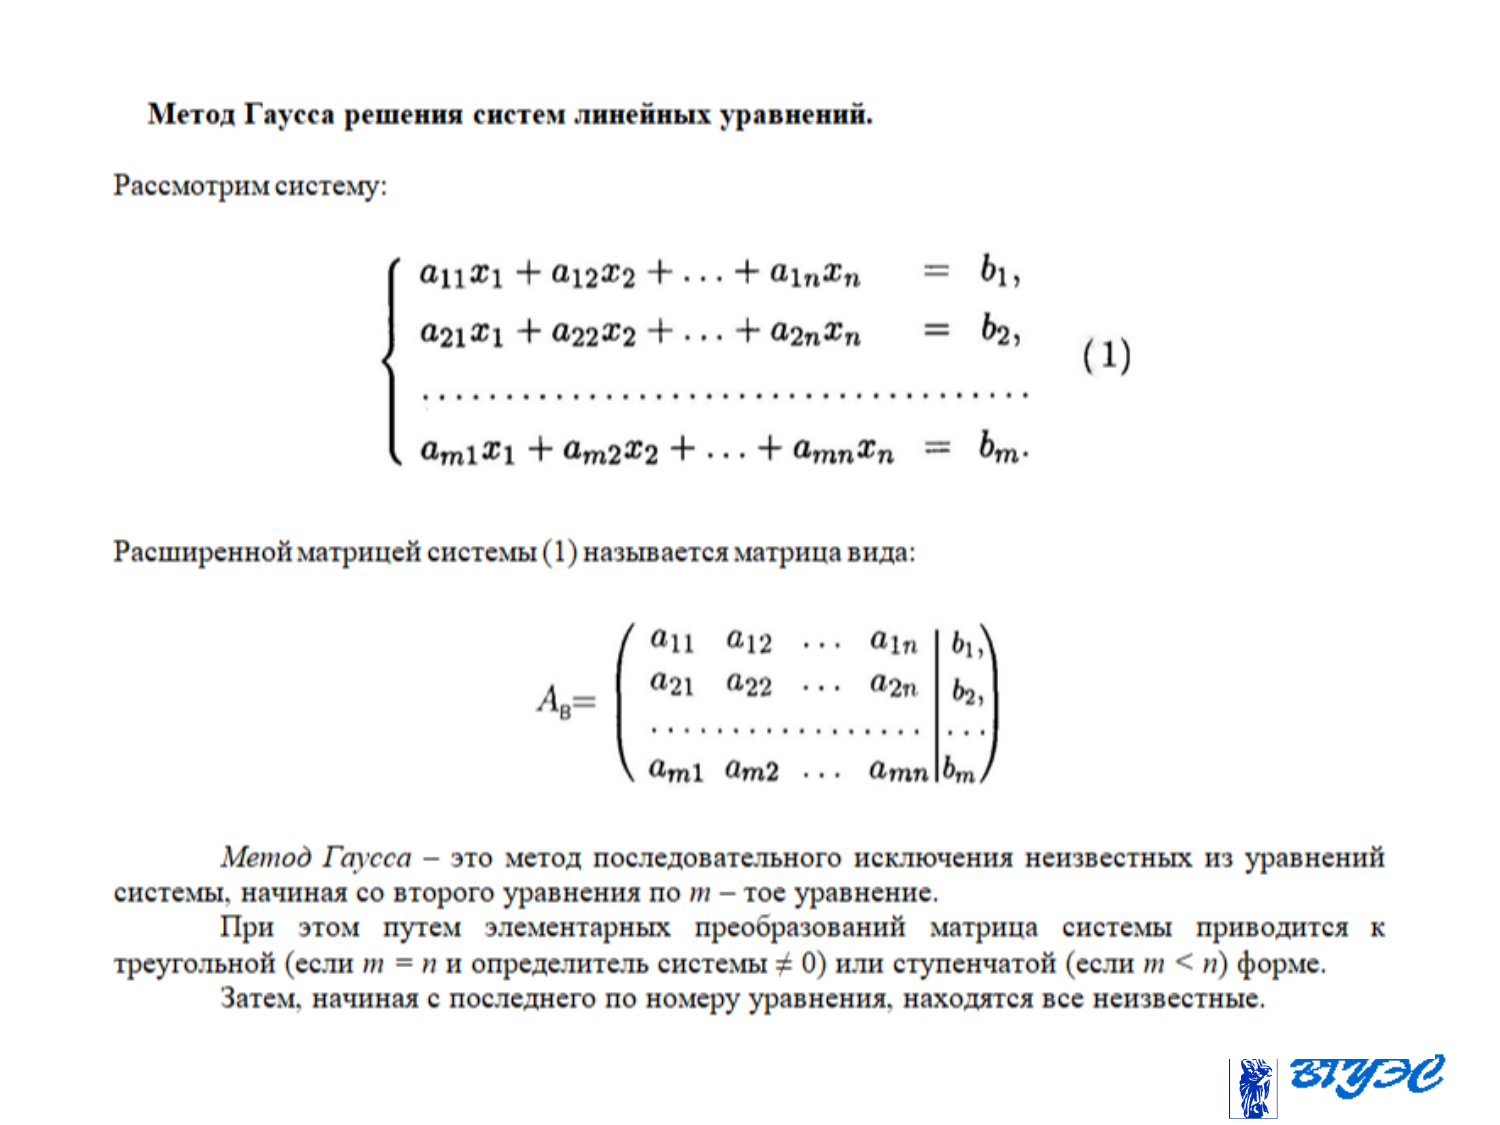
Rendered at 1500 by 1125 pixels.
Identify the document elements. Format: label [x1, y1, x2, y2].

picture [52, 77, 1447, 1119]
